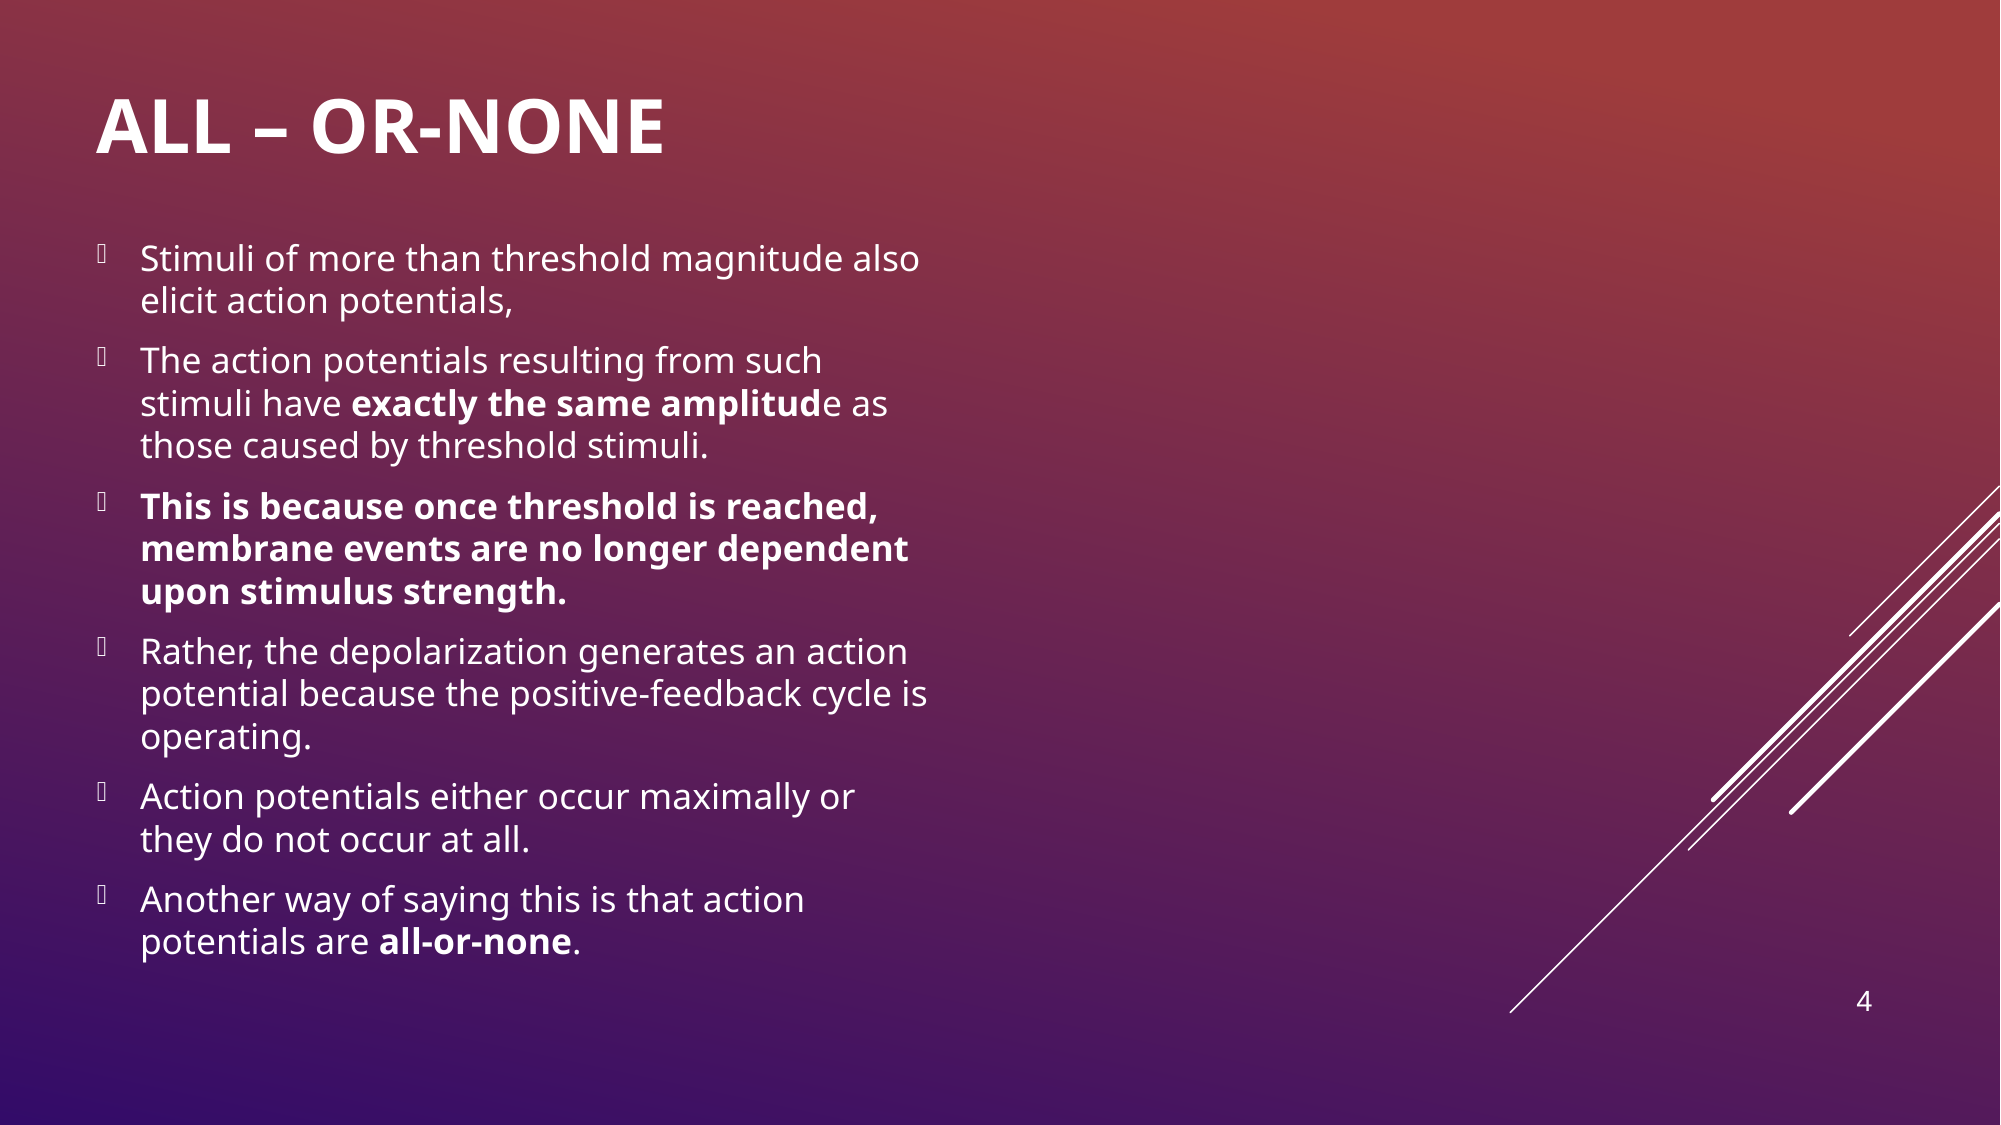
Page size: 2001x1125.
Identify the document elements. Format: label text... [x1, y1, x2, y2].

title All – or-none [81, 0, 2000, 248]
list Stimuli of more than threshold magnitude also elicit action potentials, The action potentials resulting from such stimuli have exactly the same amplitude as those caused by threshold stimuli. This is because once threshold is reached, membrane events are no longer dependent upon stimulus strength. Rather, the depolarization generates an action potential because the positive-feedback cycle is operating. Action potentials either occur maximally or they do not occur at all. Another way of saying this is that action potentials are all-or-none. [81, 227, 946, 970]
slide_number 4 [1700, 915, 1888, 1025]
